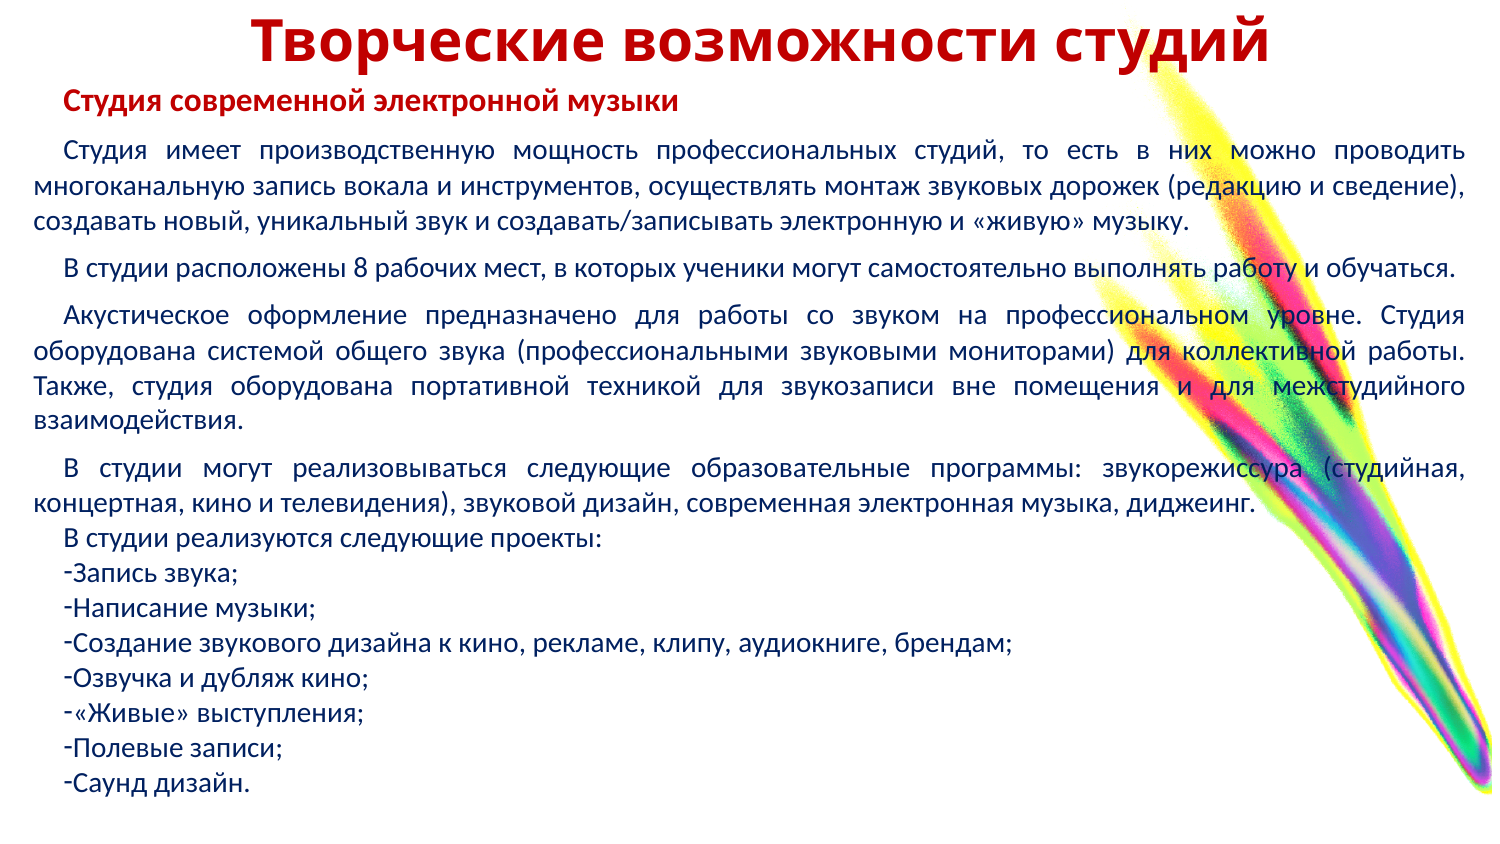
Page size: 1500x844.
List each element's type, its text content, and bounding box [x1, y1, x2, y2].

list Студия современной электронной музыки Студия имеет производственную мощность профессиональных студий, то есть в них можно проводить многоканальную запись вокала и инструментов, осуществлять монтаж звуковых дорожек (редакцию и сведение), создавать новый, уникальный звук и создавать/записывать электронную и «живую» музыку. В студии расположены 8 рабочих мест, в которых ученики могут самостоятельно выполнять работу и обучаться. Акустическое оформление предназначено для работы со звуком на профессиональном уровне. Студия оборудована системой общего звука (профессиональными звуковыми мониторами) для коллективной работы. Также, студия оборудована портативной техникой для звукозаписи вне помещения и для межстудийного взаимодействия. В студии могут реализовываться следующие образовательные программы: звукорежиссура (студийная, концертная, кино и телевидения), звуковой дизайн, современная электронная музыка, диджеинг. В студии реализуются следующие проекты: Запись звука; Написание музыки; Создание звукового дизайна к кино, рекламе, клипу, аудиокниге, брендам; Озвучка и дубляж кино; «Живые» выступления; Полевые записи; Саунд дизайн. [18, 70, 1482, 835]
title Творческие возможности студий [114, 9, 778, 70]
picture [778, 0, 1492, 818]
